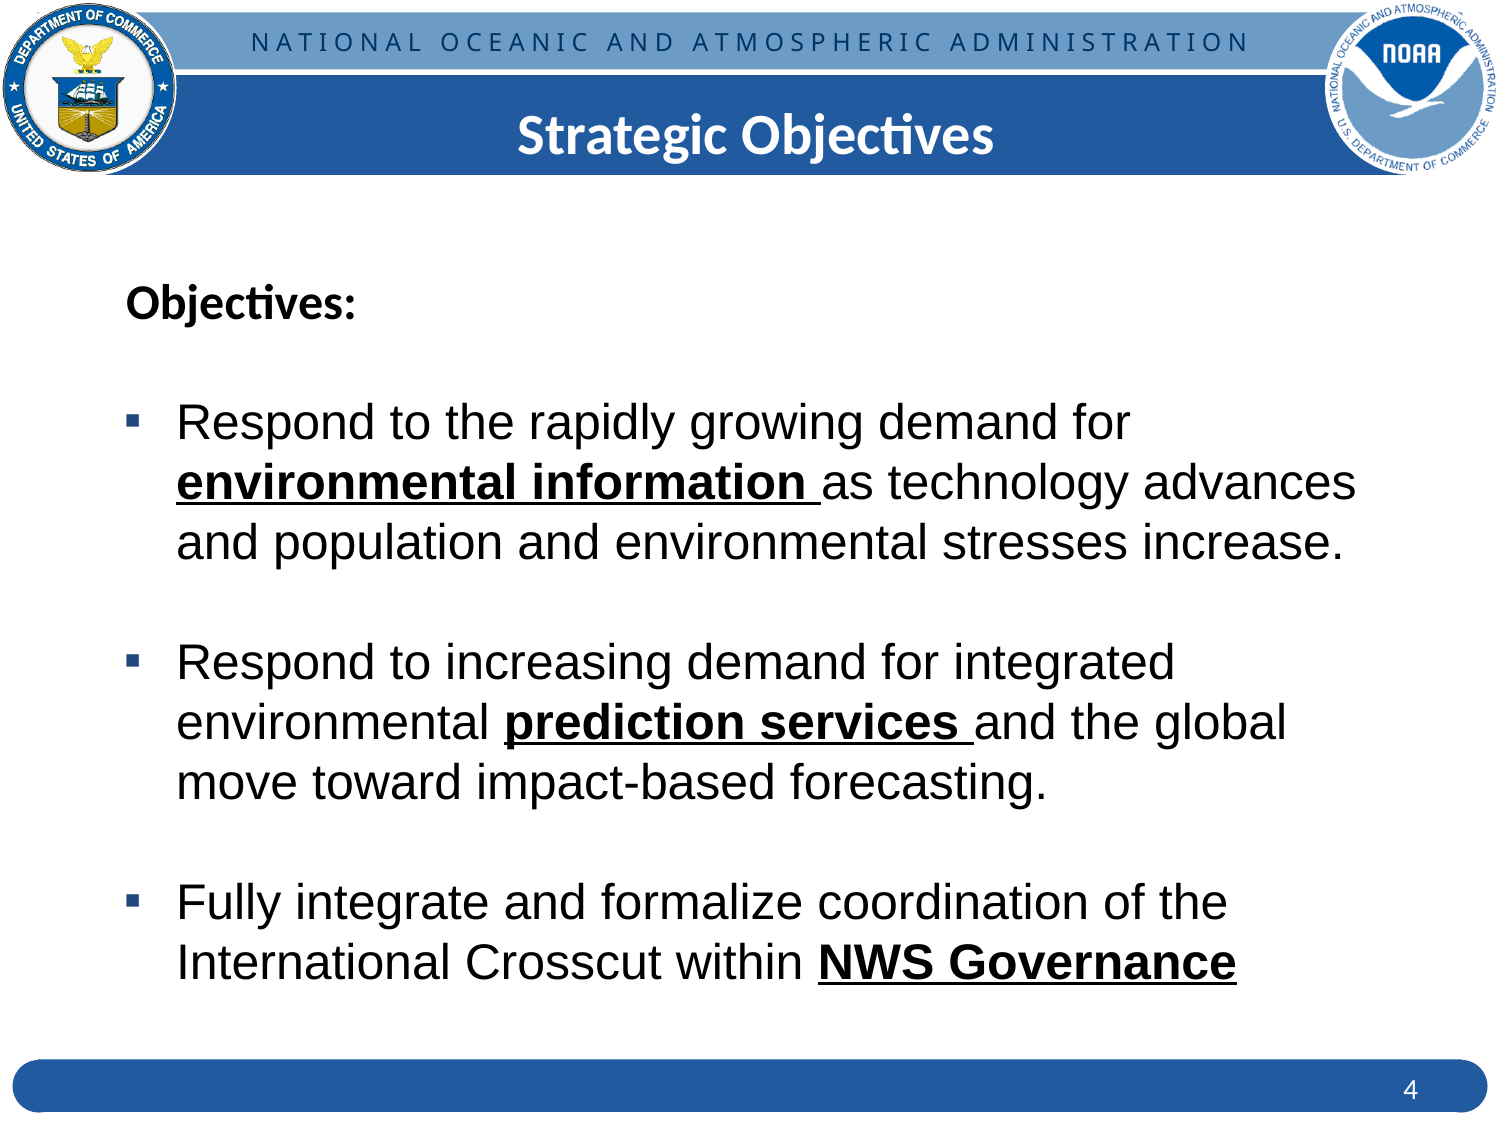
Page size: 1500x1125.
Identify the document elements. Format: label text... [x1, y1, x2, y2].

picture [2, 3, 175, 172]
picture [1325, 0, 1500, 175]
slide_number 4 [1388, 1062, 1468, 1112]
list Objectives: Respond to the rapidly growing demand for environmental information as technology advances and population and environmental stresses increase. Respond to increasing demand for integrated environmental prediction services and the global move toward impact-based forecasting. Fully integrate and formalize coordination of the International Crosscut within NWS Governance [86, 194, 1419, 1050]
text_box Strategic Objectives [199, 88, 1313, 163]
